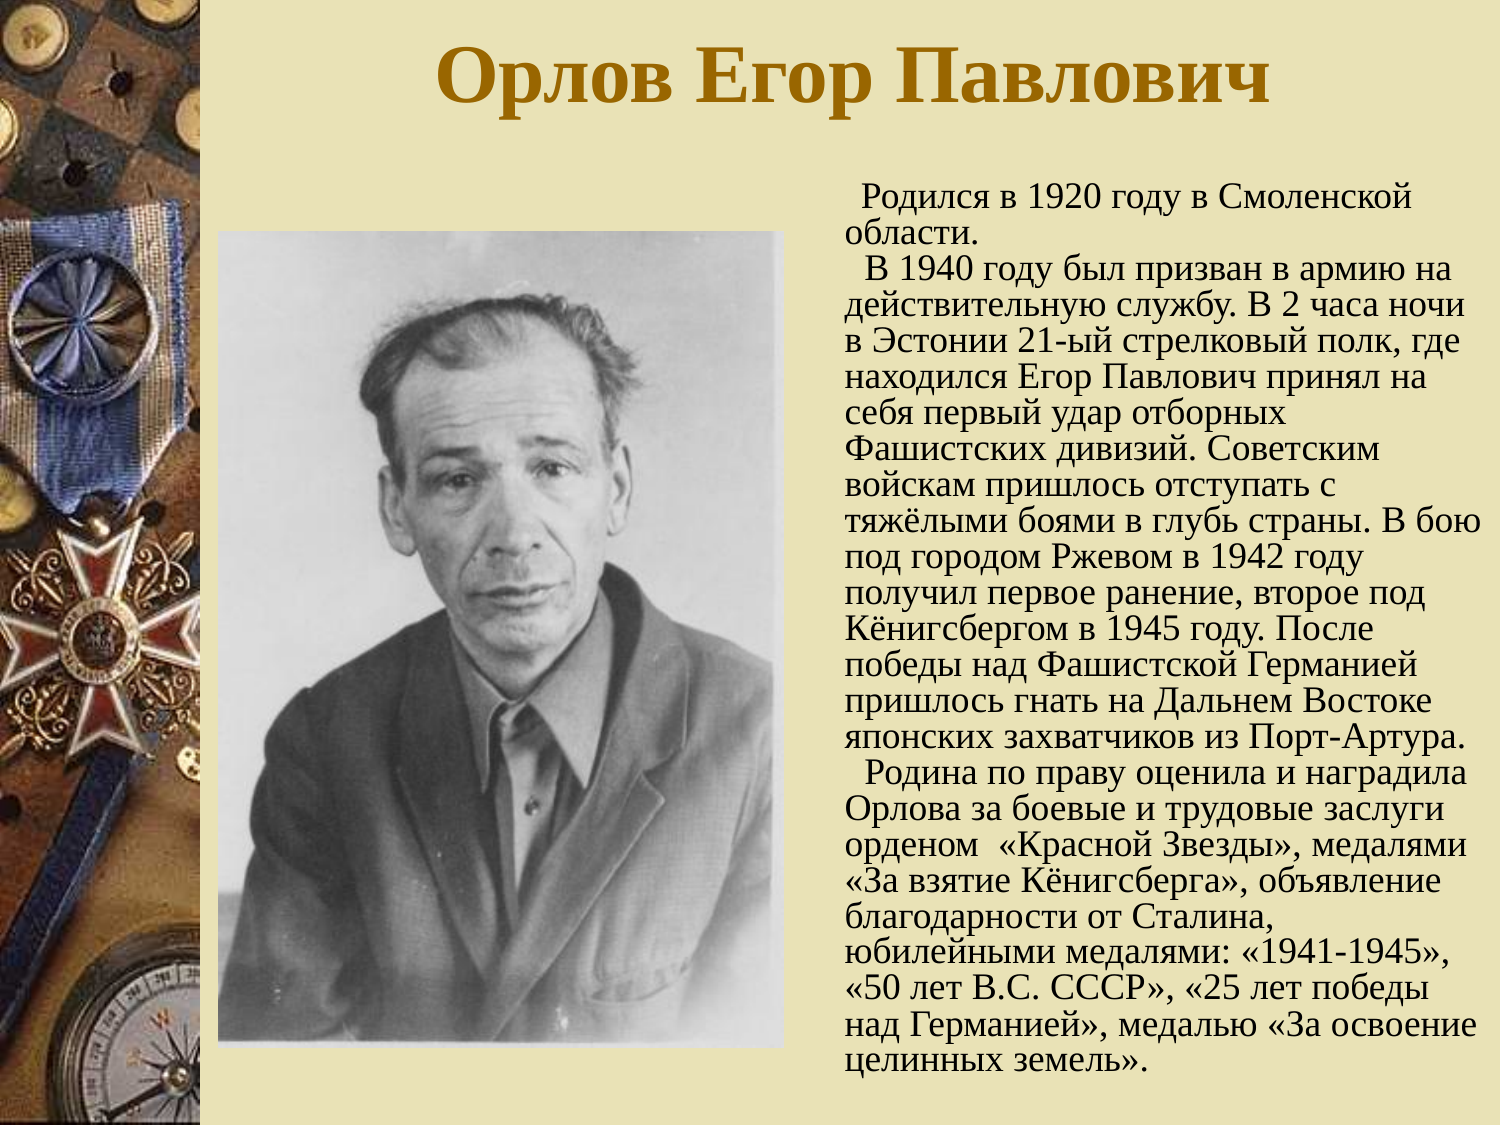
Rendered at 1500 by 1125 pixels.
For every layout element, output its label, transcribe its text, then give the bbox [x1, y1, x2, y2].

picture [218, 231, 785, 1048]
picture [0, 0, 200, 1125]
text_box Орлов Егор Павлович [135, 0, 1425, 138]
text_box Родился в 1920 году в Смоленской области. В 1940 году был призван в армию на действительную службу. В 2 часа ночи в Эстонии 21-ый стрелковый полк, где находился Егор Павлович принял на себя первый удар отборных Фашистских дивизий. Советским войскам пришлось отступать с тяжёлыми боями в глубь страны. В бою под городом Ржевом в 1942 году получил первое ранение, второе под Кёнигсбергом в 1945 году. После победы над Фашистской Германией пришлось гнать на Дальнем Востоке японских захватчиков из Порт-Артура. Родина по праву оценила и наградила Орлова за боевые и трудовые заслуги орденом «Красной Звезды», медалями «За взятие Кёнигсберга», объявление благодарности от Сталина, юбилейными медалями: «1941-1945», «50 лет В.С. СССР», «25 лет победы над Германией», медалью «За освоение целинных земель». [773, 172, 1500, 1125]
